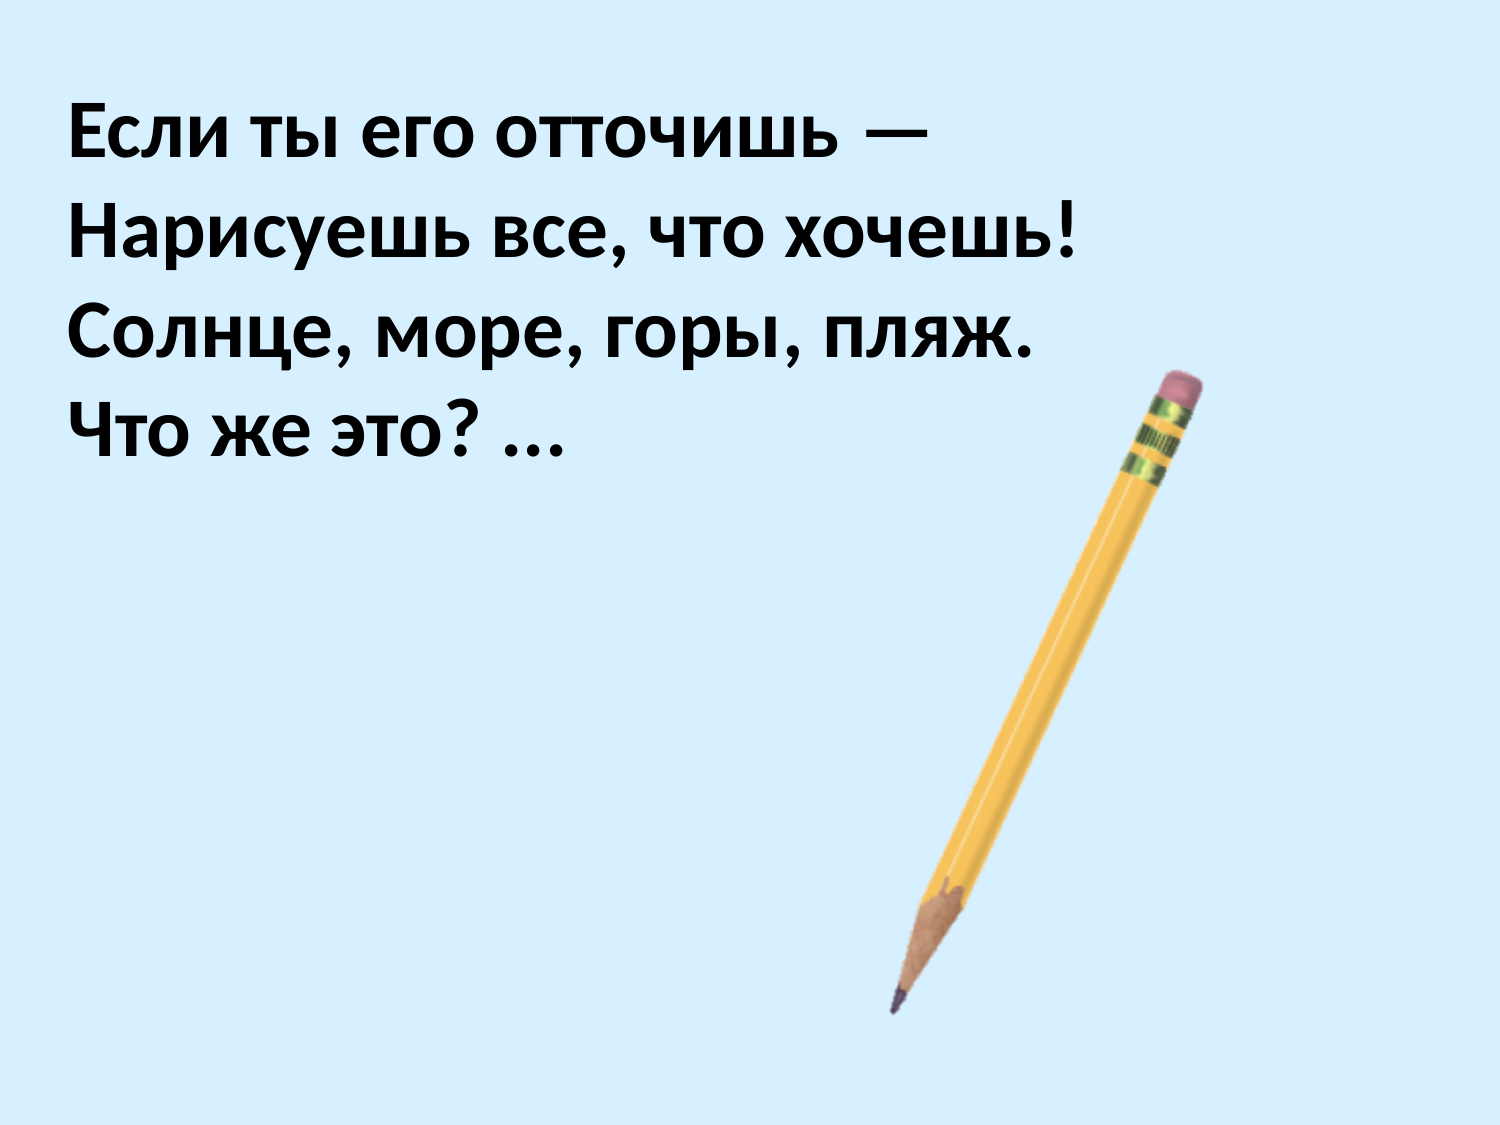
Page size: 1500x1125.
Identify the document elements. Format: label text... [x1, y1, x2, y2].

text_box Если ты его отточишь — Нарисуешь все, что хочешь! Солнце, море, горы, пляж. Что же это? ... [53, 66, 1117, 481]
picture [796, 314, 1500, 1089]
